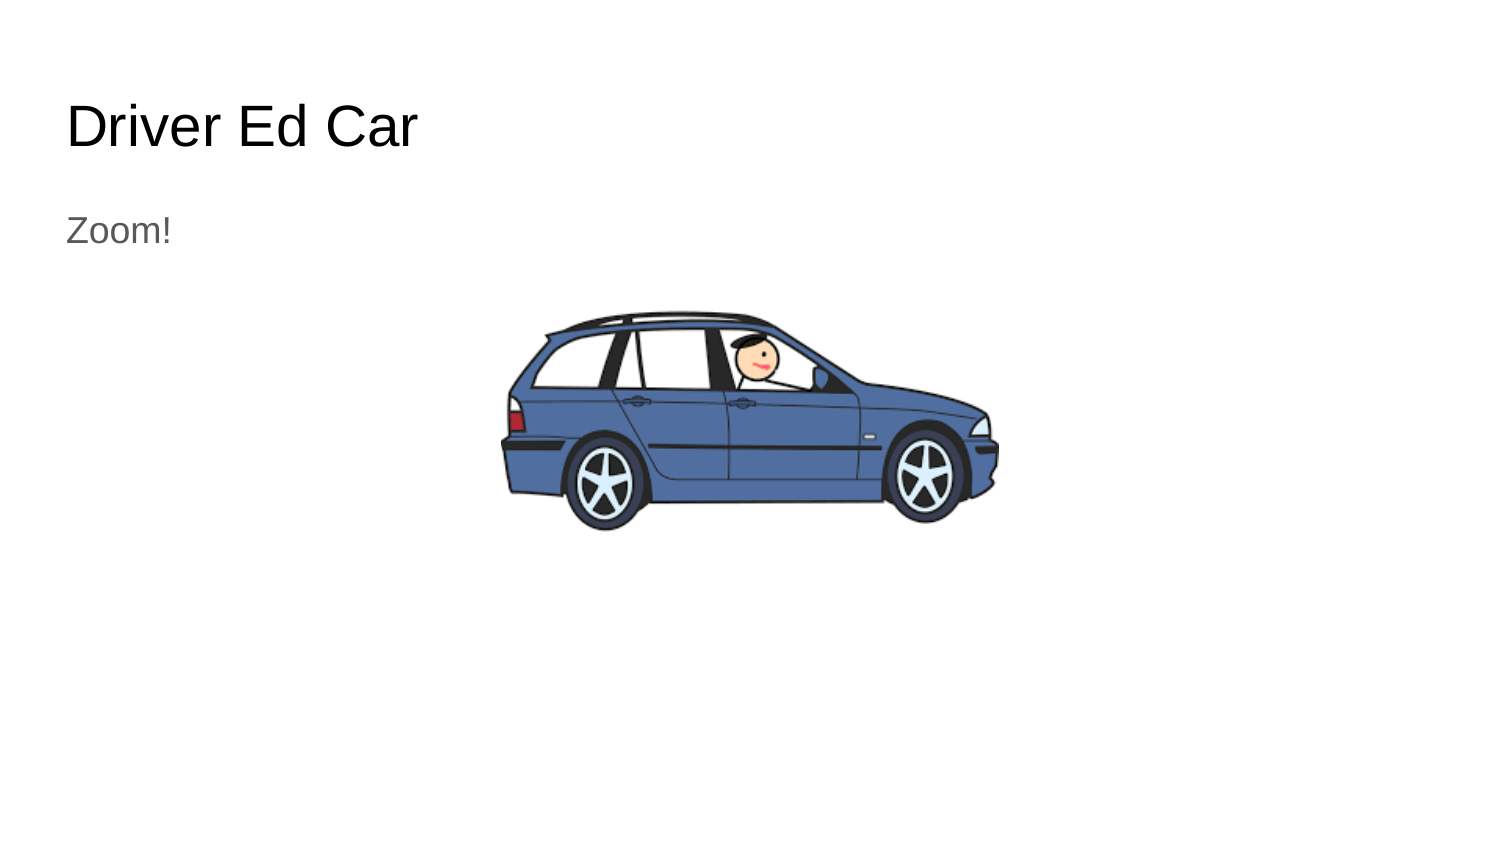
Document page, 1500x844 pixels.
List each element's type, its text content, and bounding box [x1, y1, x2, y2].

list Zoom! [51, 184, 1449, 745]
picture [501, 297, 999, 547]
title Driver Ed Car [51, 72, 1449, 167]
